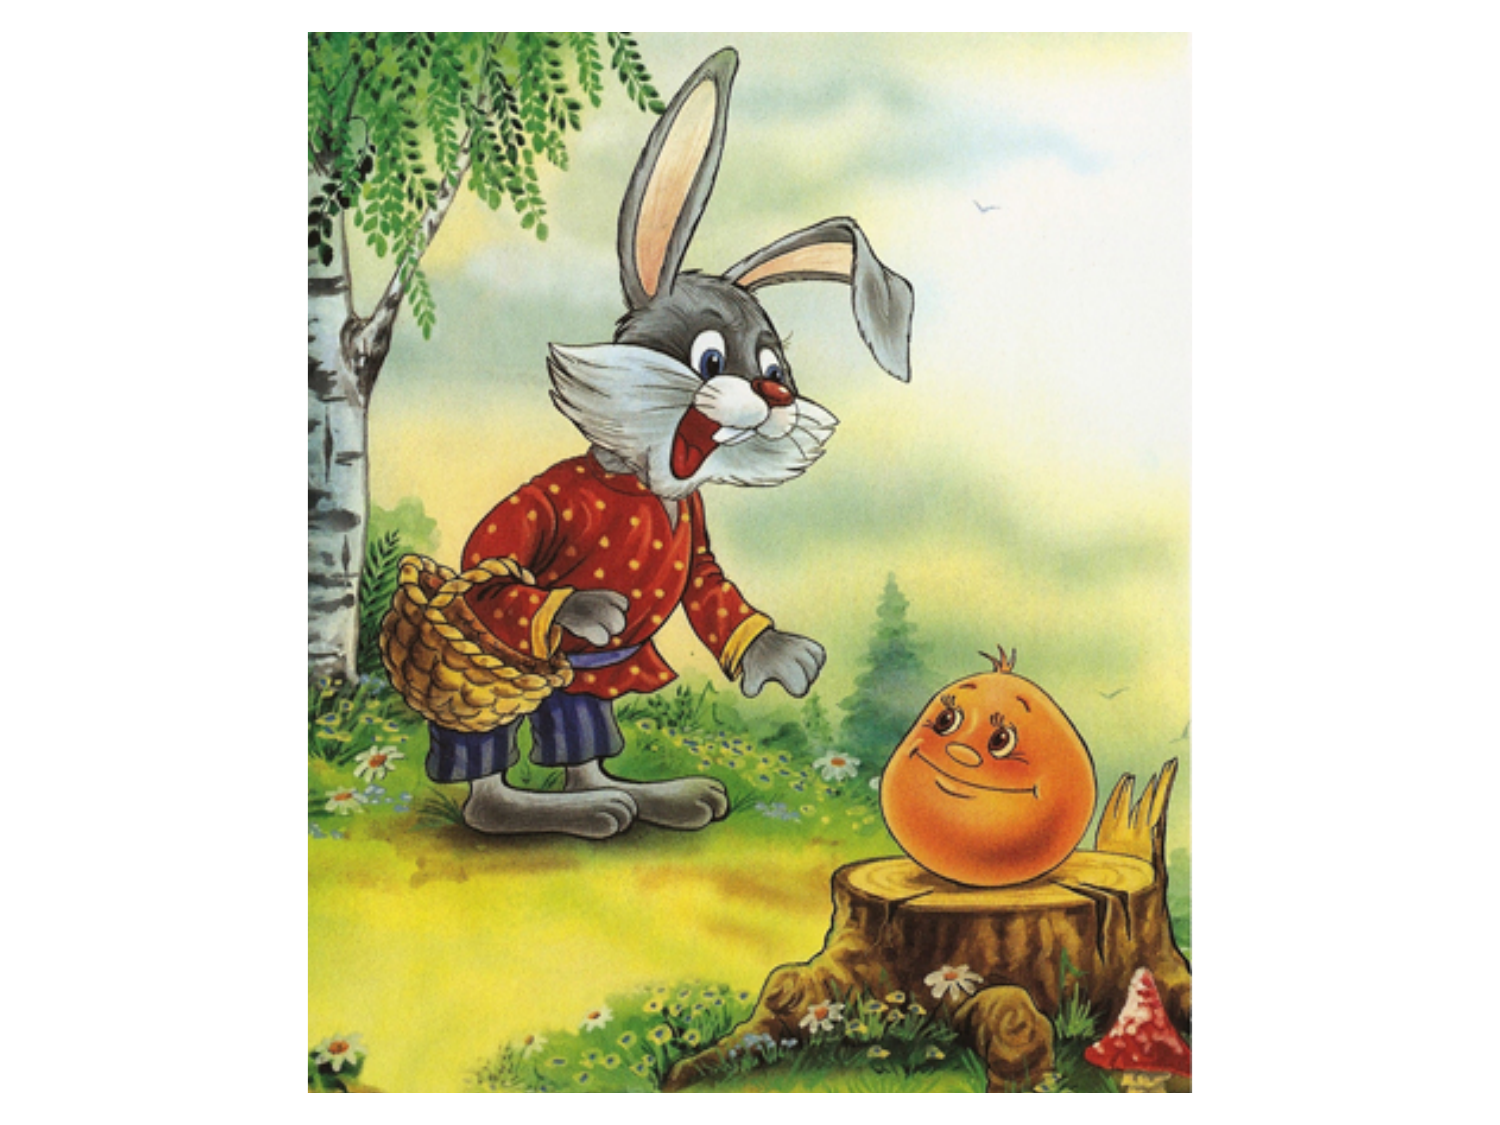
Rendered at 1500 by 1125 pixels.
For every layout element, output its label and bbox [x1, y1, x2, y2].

picture [307, 31, 1193, 1093]
